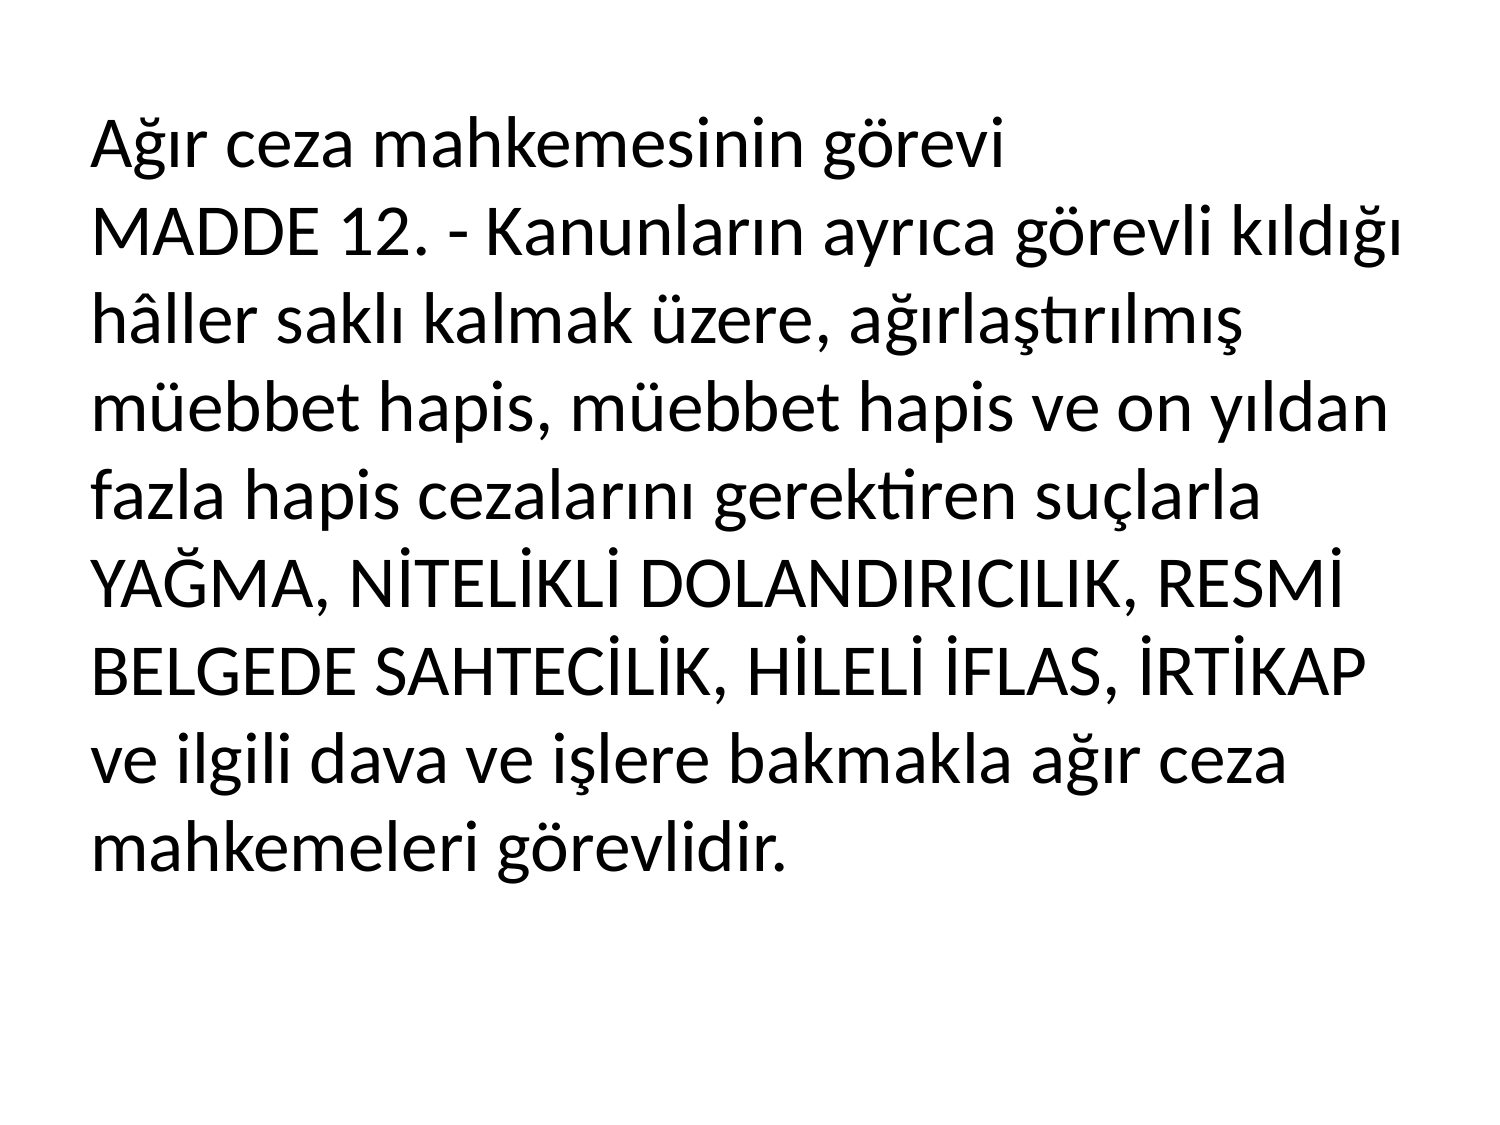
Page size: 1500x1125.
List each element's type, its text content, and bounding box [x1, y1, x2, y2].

title Ağır ceza mahkemesinin görevi MADDE 12. - Kanunların ayrıca görevli kıldığı hâller saklı kalmak üzere, ağırlaştırılmış müebbet hapis, müebbet hapis ve on yıldan fazla hapis cezalarını gerektiren suçlarla YAĞMA, NİTELİKLİ DOLANDIRICILIK, RESMİ BELGEDE SAHTECİLİK, HİLELİ İFLAS, İRTİKAP ve ilgili dava ve işlere bakmakla ağır ceza mahkemeleri görevlidir. [75, 45, 1425, 1024]
